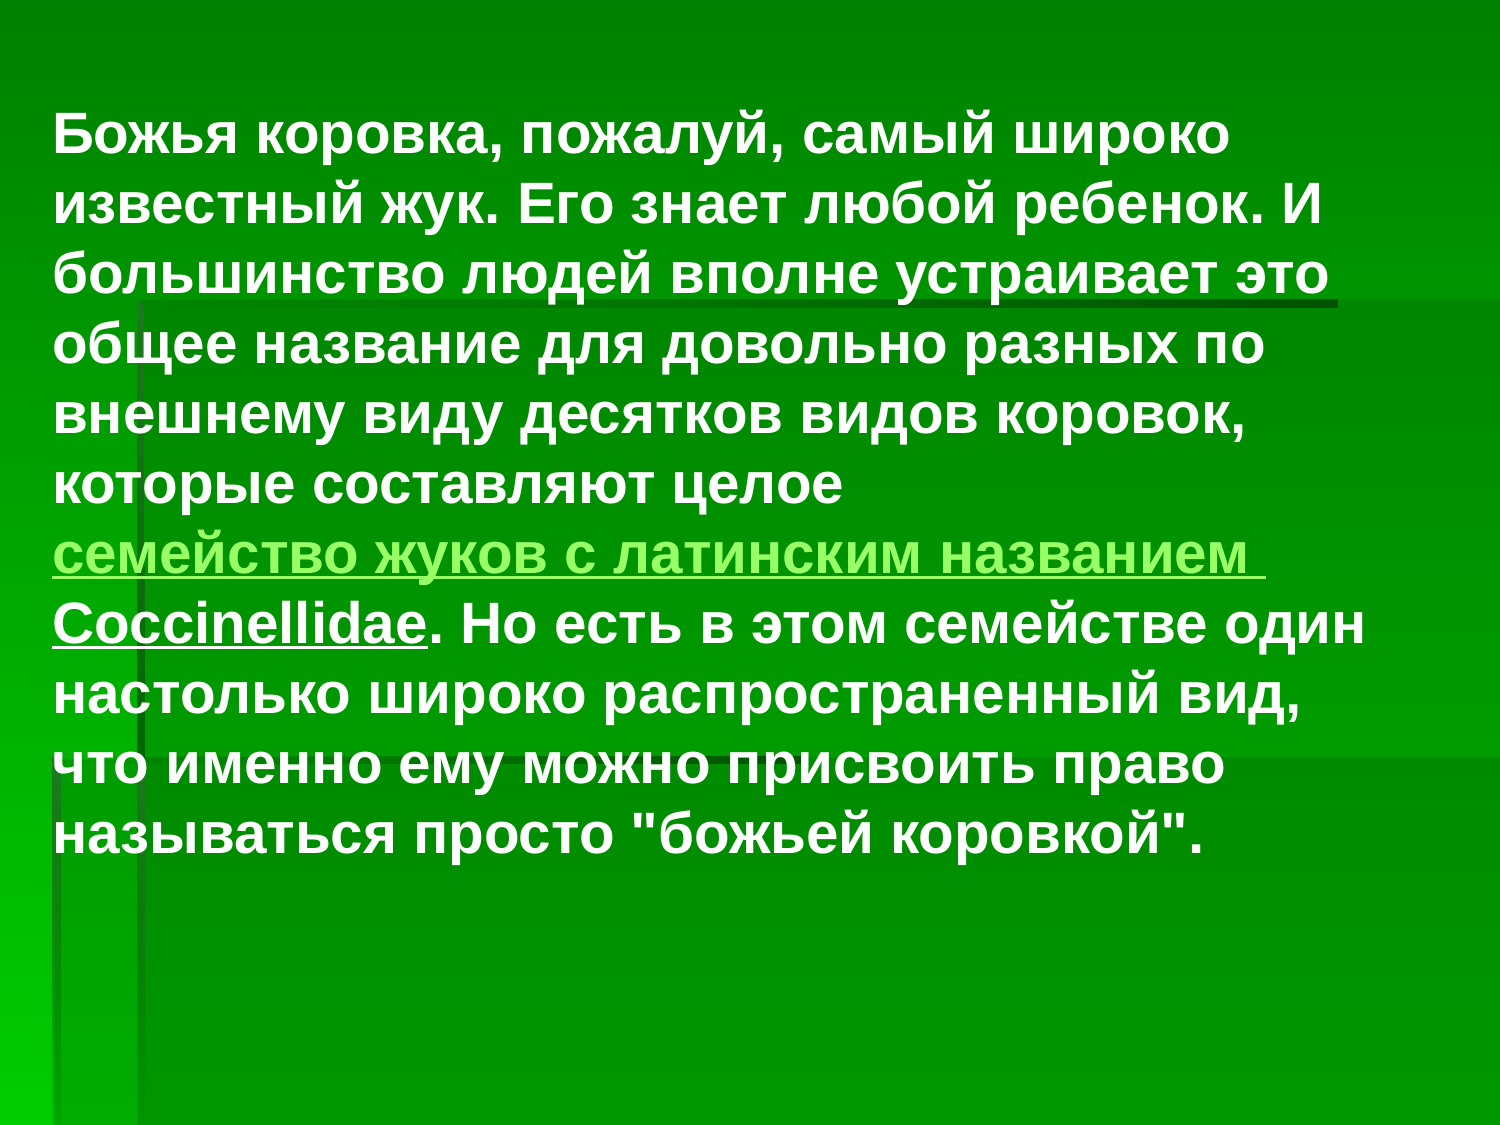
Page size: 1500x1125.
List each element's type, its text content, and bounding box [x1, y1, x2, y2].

text_box Божья коровка, пожалуй, самый широко известный жук. Его знает любой ребенок. И большинство людей вполне устраивает это общее название для довольно разных по внешнему виду десятков видов коровок, которые составляют целое семейство жуков с латинским названием Coccinellidae. Но есть в этом семействе один настолько широко распространенный вид, что именно ему можно присвоить право называться просто "божьей коровкой". [37, 87, 1413, 873]
